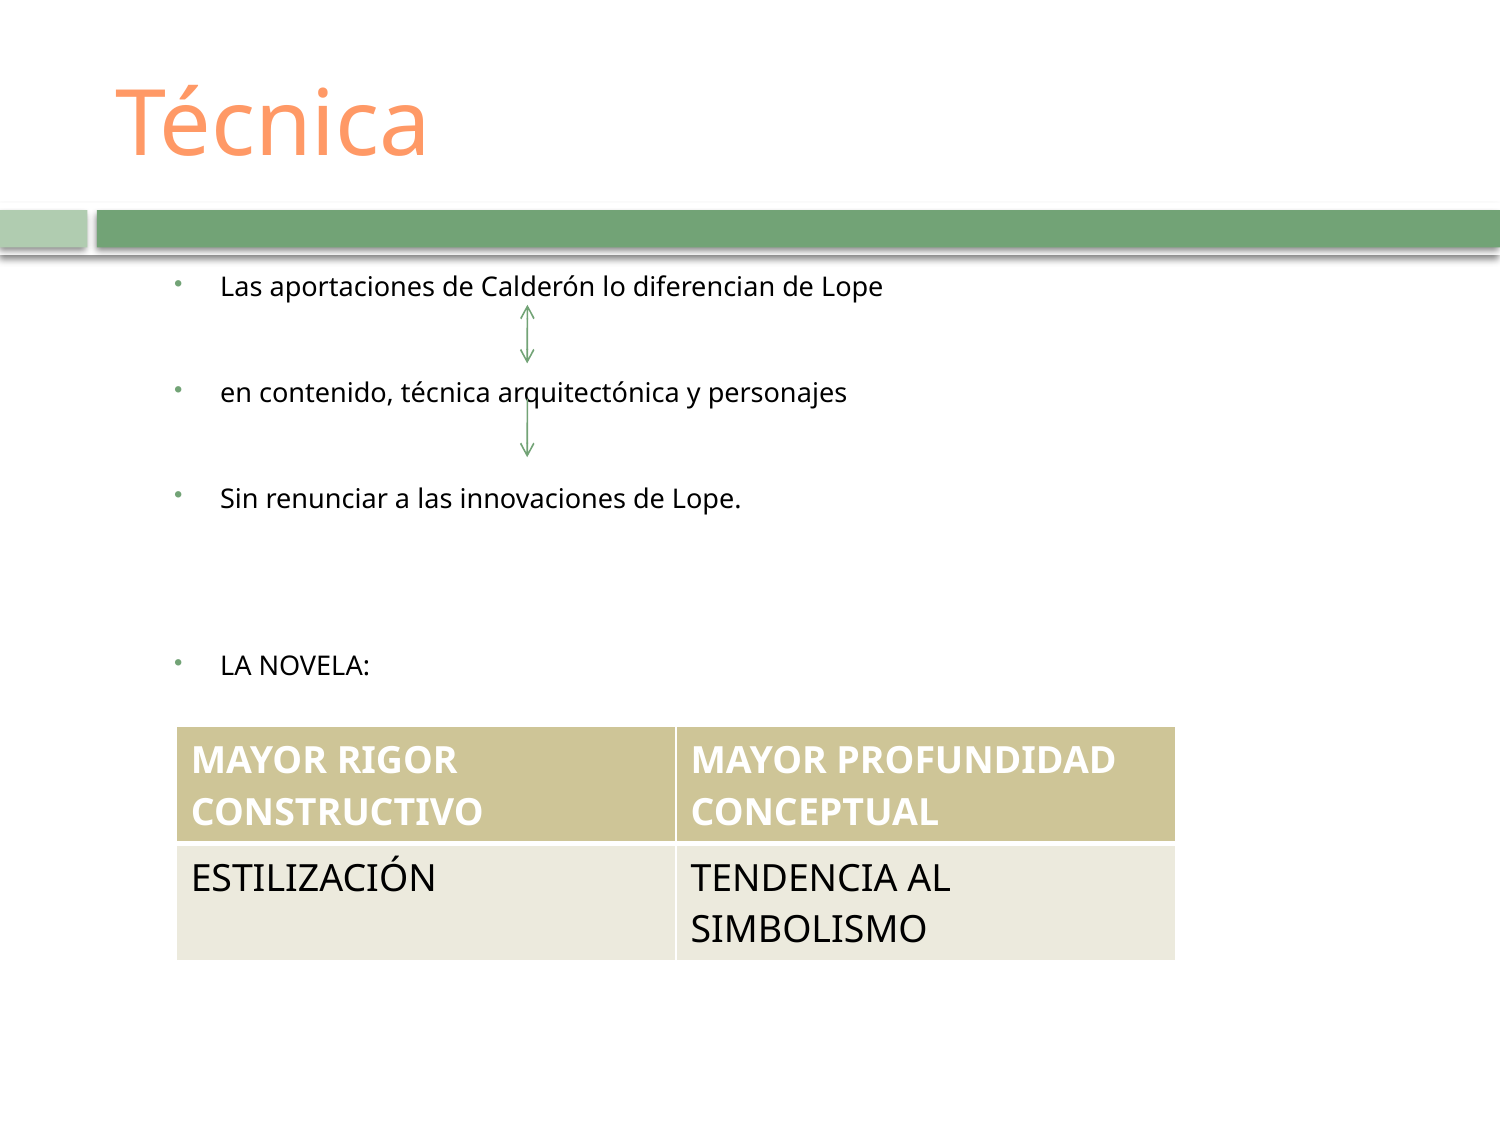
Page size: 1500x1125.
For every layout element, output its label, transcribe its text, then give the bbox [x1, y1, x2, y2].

list Las aportaciones de Calderón lo diferencian de Lope en contenido, técnica arquitectónica y personajes Sin renunciar a las innovaciones de Lope. LA NOVELA: [100, 262, 1438, 1000]
table_cell ESTILIZACIÓN [177, 846, 675, 960]
table_header MAYOR RIGOR CONSTRUCTIVO [177, 727, 675, 841]
title Técnica [100, 37, 1438, 200]
table_cell TENDENCIA AL SIMBOLISMO [677, 846, 1175, 960]
table_header MAYOR PROFUNDIDAD CONCEPTUAL [677, 727, 1175, 841]
